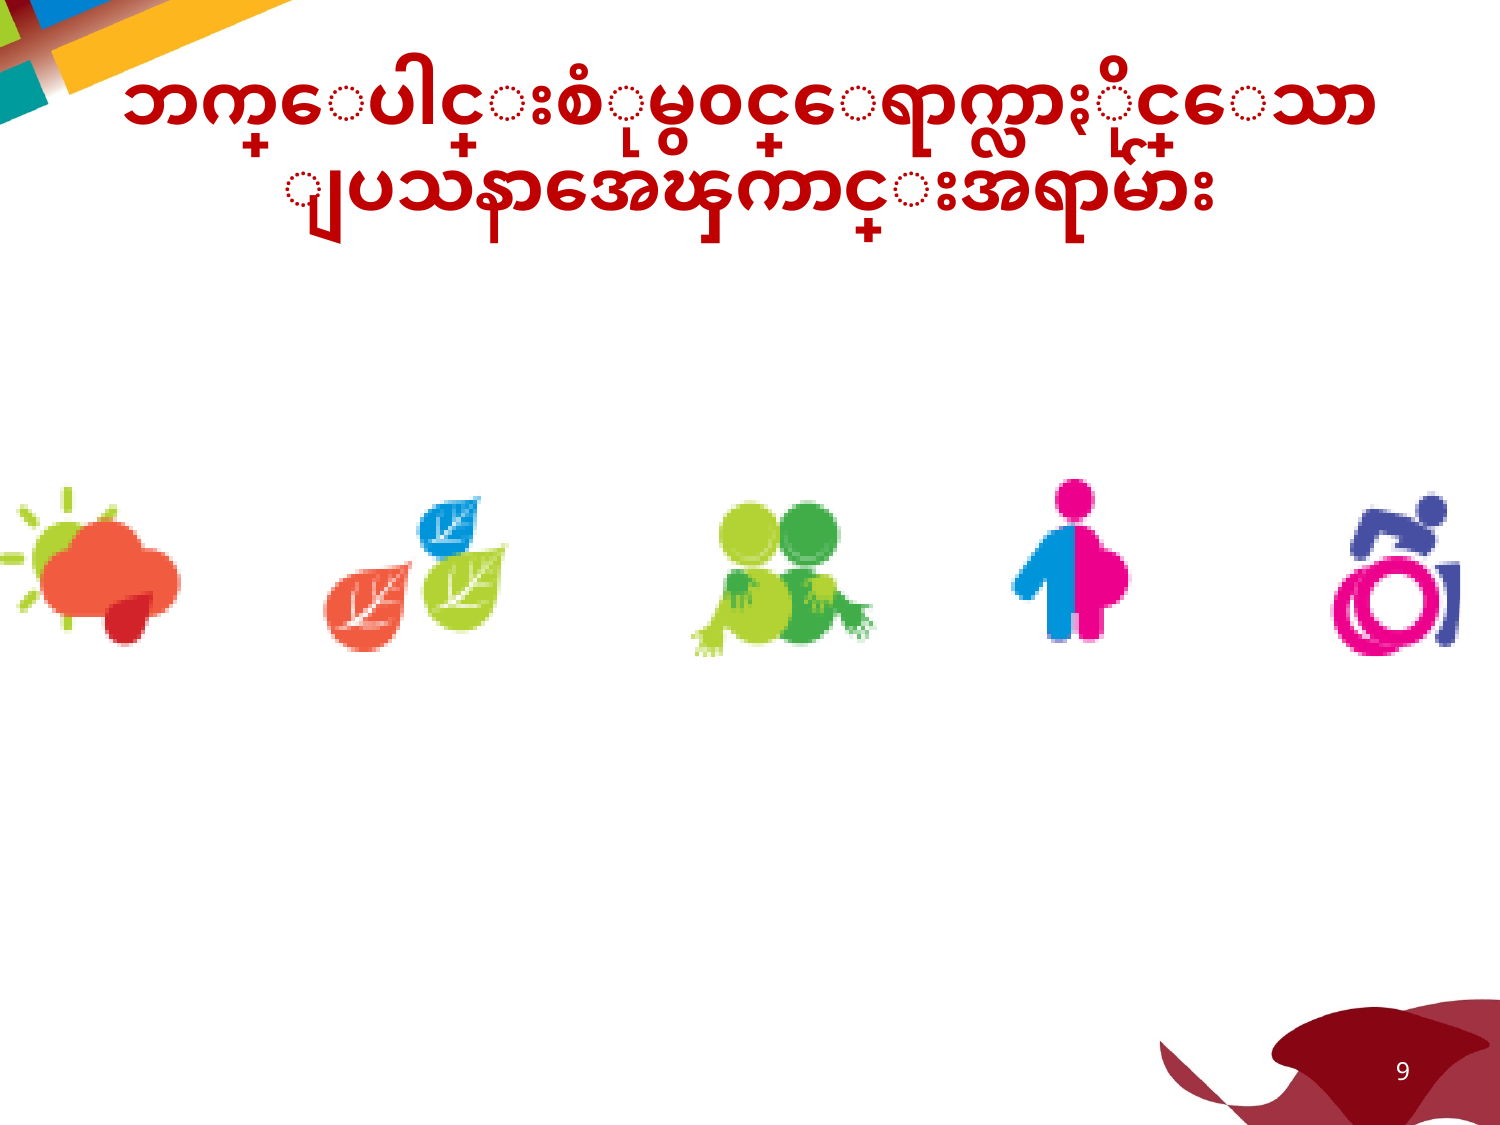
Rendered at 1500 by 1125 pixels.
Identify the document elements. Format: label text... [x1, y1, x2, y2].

picture [0, 0, 301, 145]
title ဘက္ေပါင္းစံုမွ၀င္ေရာက္လာႏိုင္ေသာ ျပသနာအေၾကာင္းအရာမ်ား [75, 45, 1425, 233]
slide_number 9 [1074, 1042, 1425, 1103]
picture [1140, 948, 1500, 1125]
picture [0, 479, 1461, 658]
